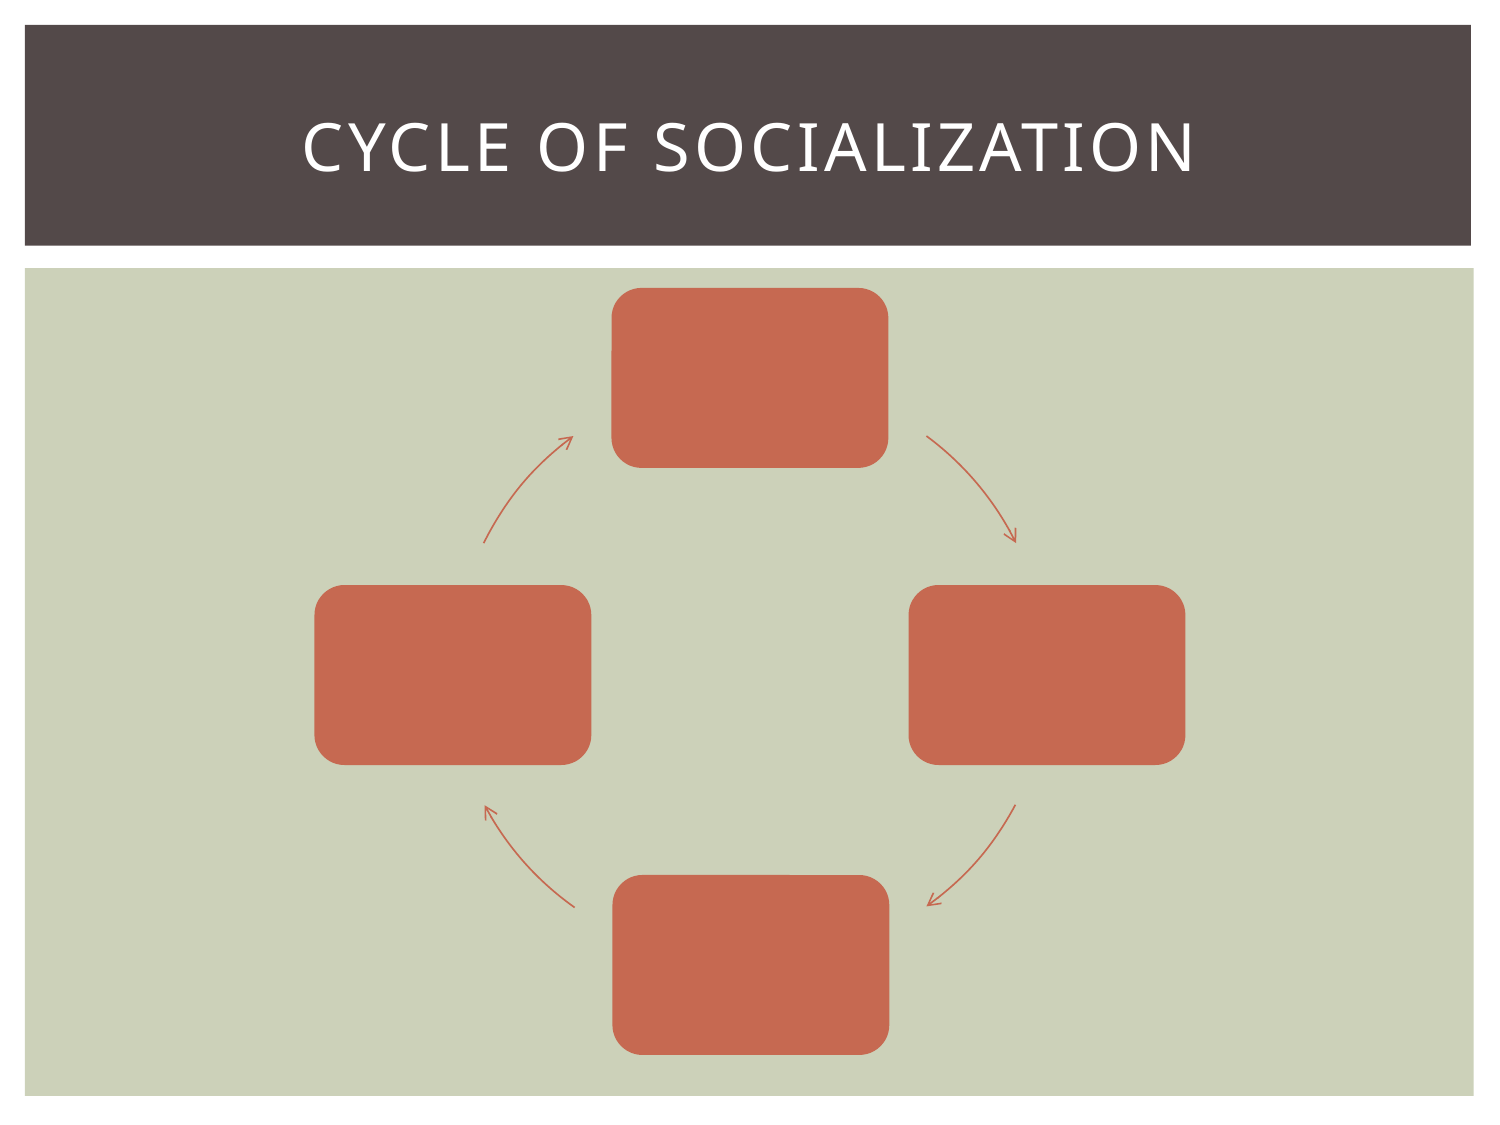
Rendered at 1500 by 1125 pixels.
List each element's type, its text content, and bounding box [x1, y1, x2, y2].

title Cycle of Socialization [62, 58, 1438, 232]
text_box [162, 287, 1338, 1063]
